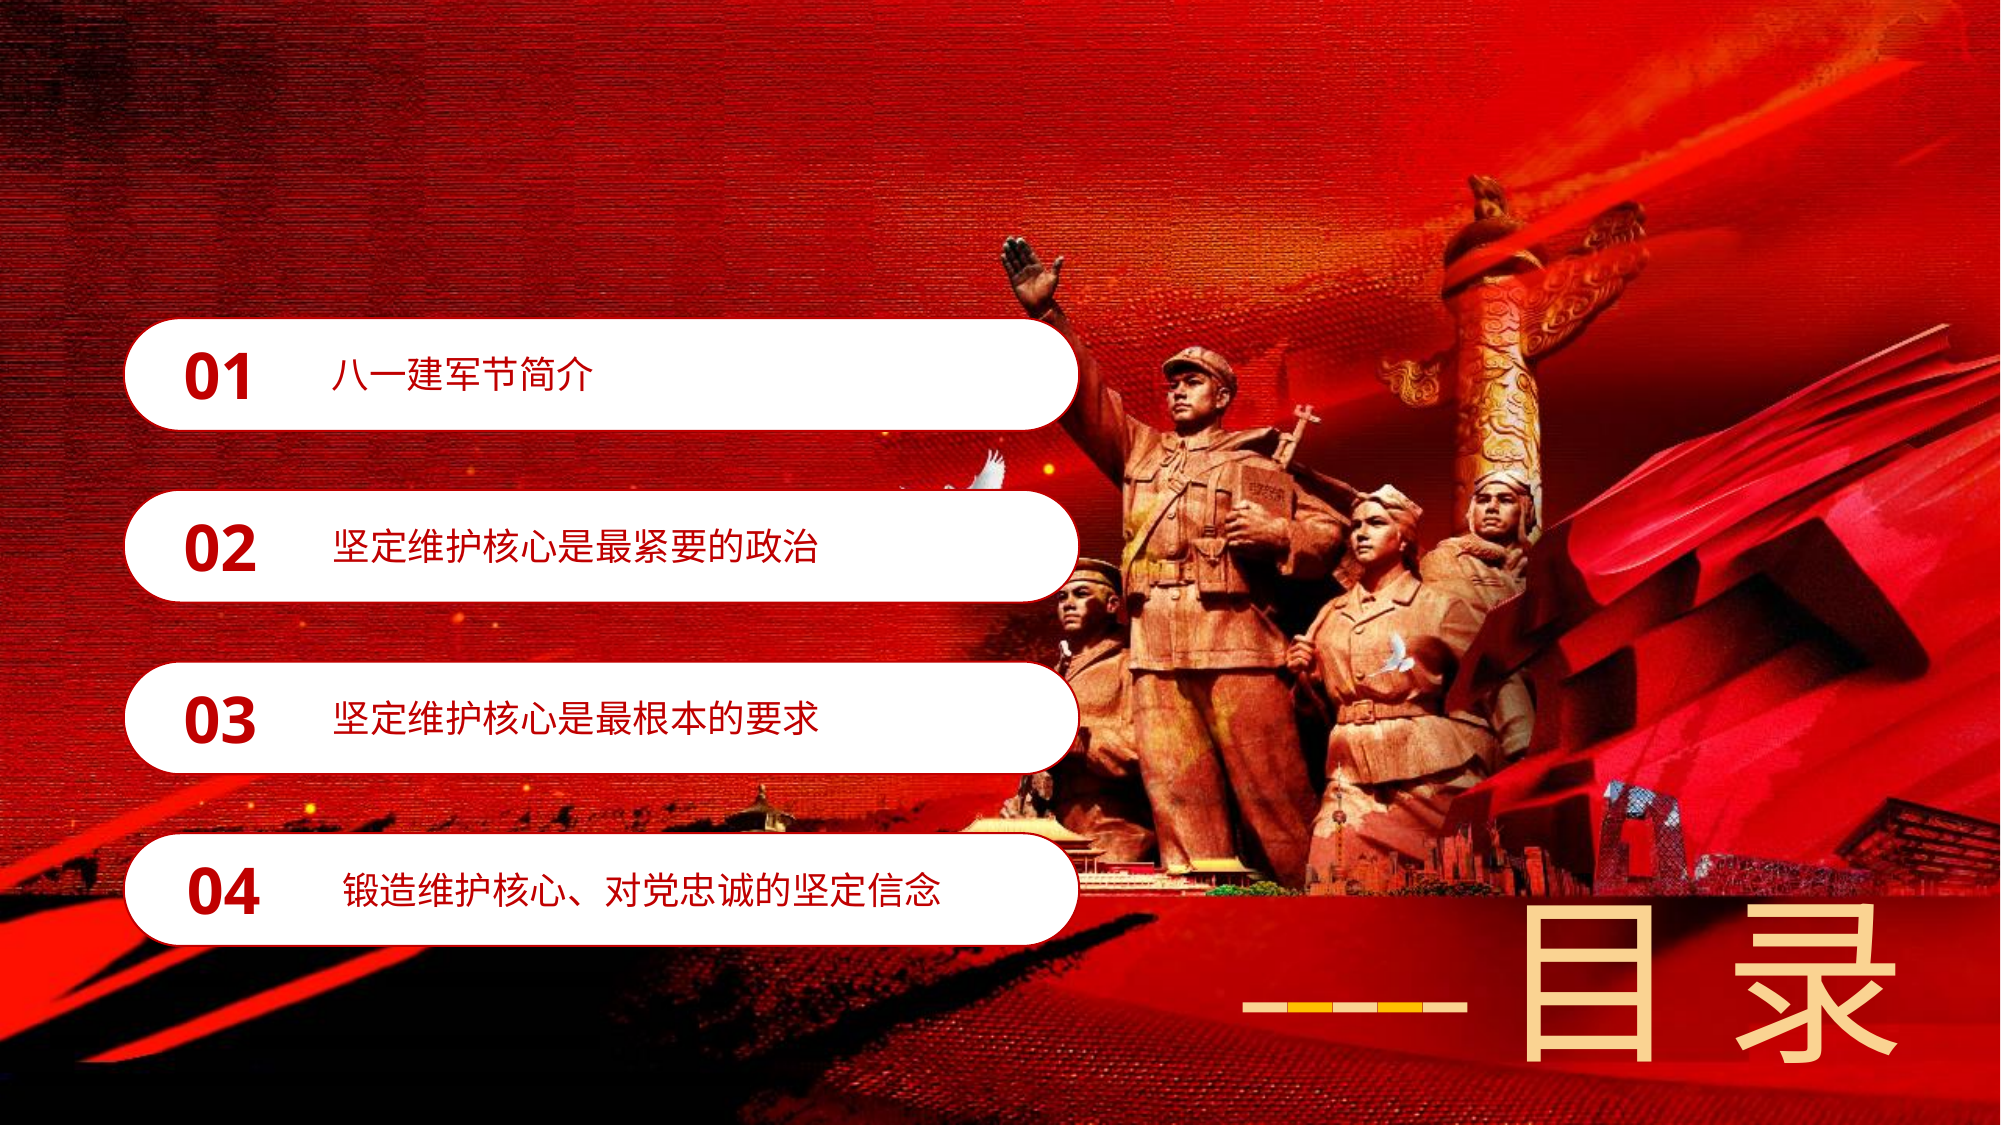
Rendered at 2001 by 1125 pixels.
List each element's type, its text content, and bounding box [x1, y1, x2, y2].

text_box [123, 318, 1080, 431]
text_box 目 录 [1431, 855, 1975, 1096]
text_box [123, 833, 1080, 946]
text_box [1242, 1002, 1468, 1013]
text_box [123, 661, 1080, 775]
picture [0, 0, 2001, 1125]
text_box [123, 489, 1080, 603]
